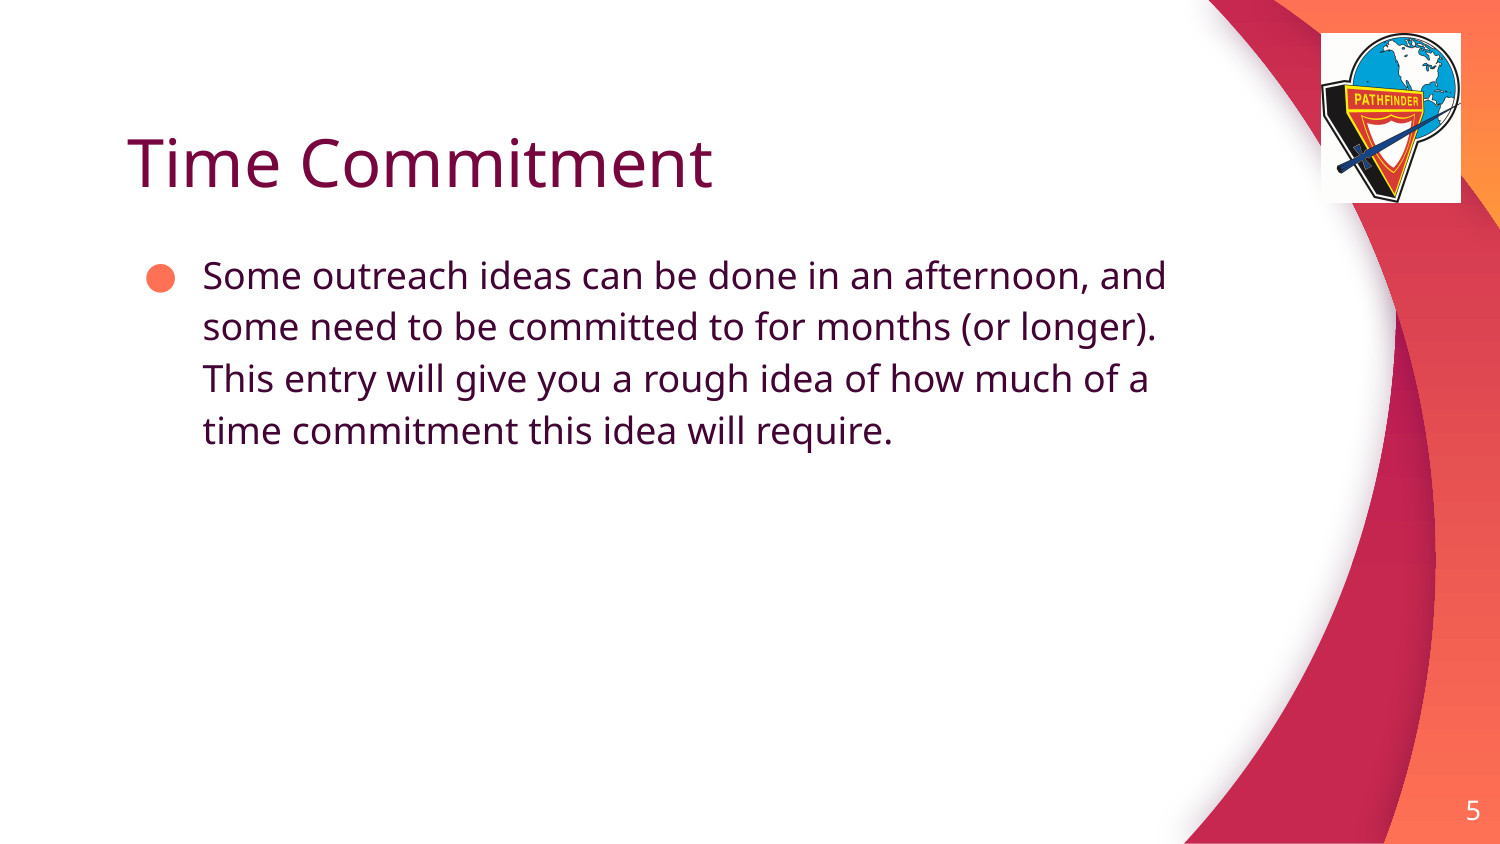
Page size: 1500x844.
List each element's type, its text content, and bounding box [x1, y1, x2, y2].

picture [1321, 33, 1462, 203]
title Time Commitment [127, 137, 1270, 203]
slide_number 5 [1391, 779, 1482, 844]
list Some outreach ideas can be done in an afternoon, and some need to be committed to for months (or longer). This entry will give you a rough idea of how much of a time commitment this idea will require. [127, 244, 1185, 725]
